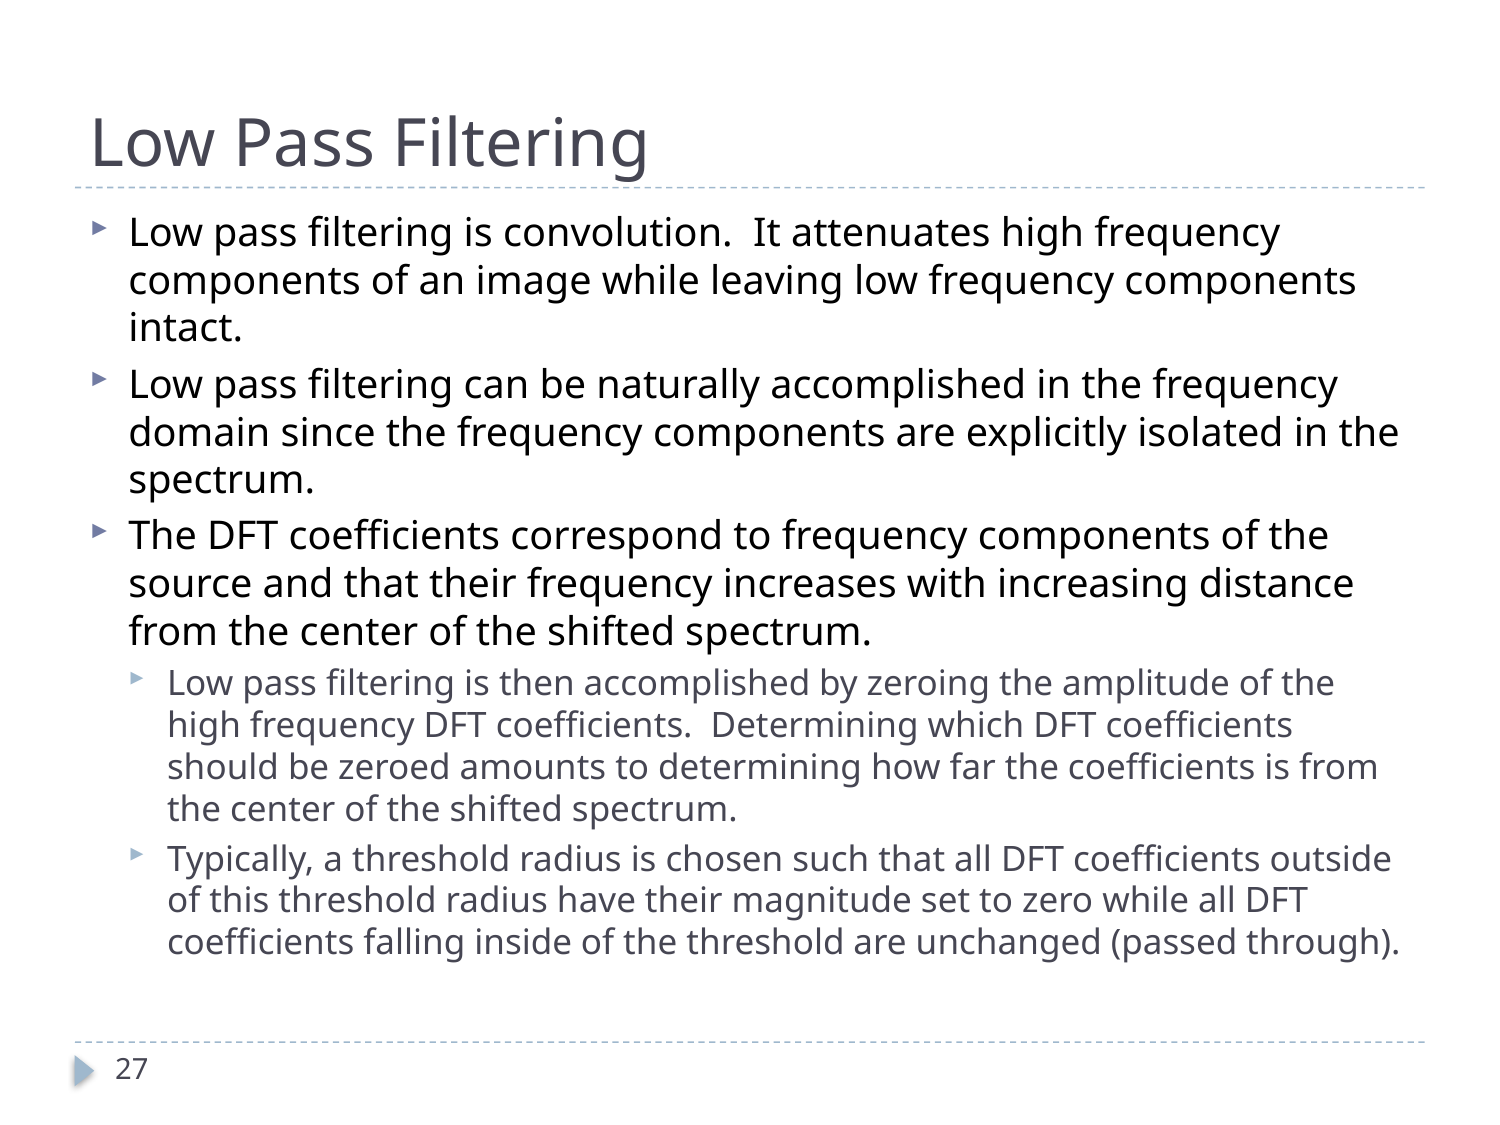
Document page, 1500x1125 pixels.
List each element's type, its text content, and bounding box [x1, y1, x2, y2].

slide_number 27 [100, 1042, 426, 1103]
title Low Pass Filtering [75, 24, 1425, 188]
list Low pass filtering is convolution. It attenuates high frequency components of an image while leaving low frequency components intact. Low pass filtering can be naturally accomplished in the frequency domain since the frequency components are explicitly isolated in the spectrum. The DFT coefficients correspond to frequency components of the source and that their frequency increases with increasing distance from the center of the shifted spectrum. Low pass filtering is then accomplished by zeroing the amplitude of the high frequency DFT coefficients. Determining which DFT coefficients should be zeroed amounts to determining how far the coefficients is from the center of the shifted spectrum. Typically, a threshold radius is chosen such that all DFT coefficients outside of this threshold radius have their magnitude set to zero while all DFT coefficients falling inside of the threshold are unchanged (passed through). [75, 200, 1425, 1010]
